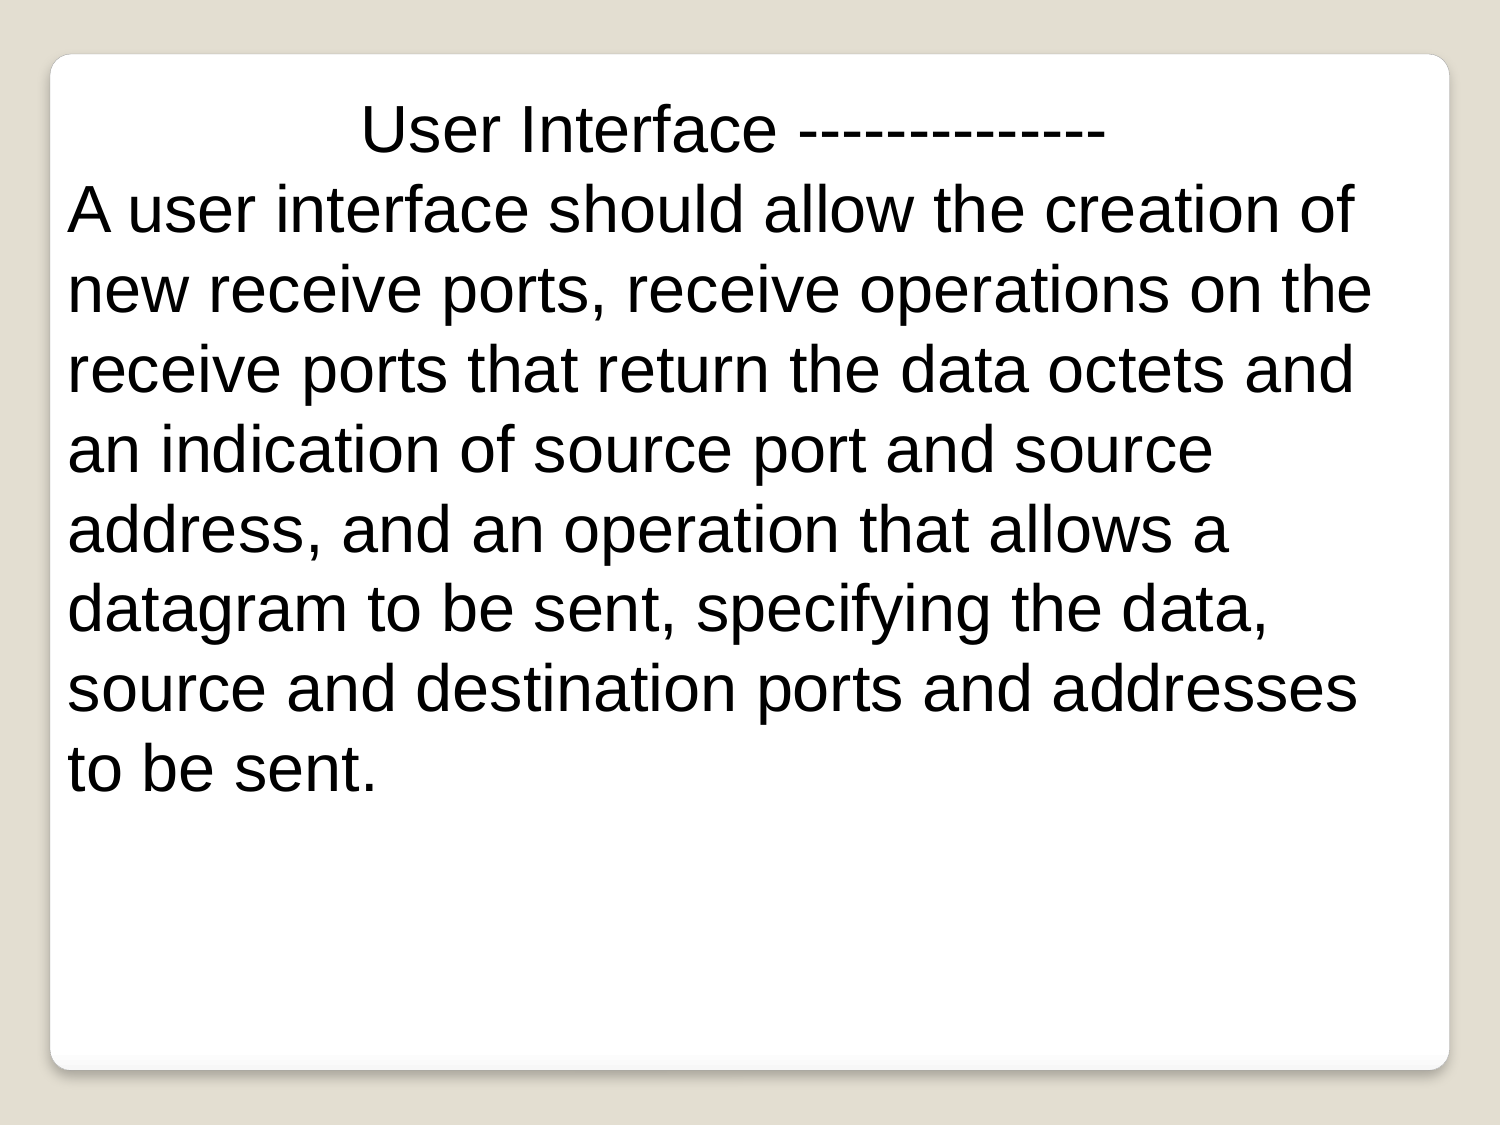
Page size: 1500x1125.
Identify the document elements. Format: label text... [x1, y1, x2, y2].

text_box User Interface -------------- A user interface should allow the creation of new receive ports, receive operations on the receive ports that return the data octets and an indication of source port and source address, and an operation that allows a datagram to be sent, specifying the data, source and destination ports and addresses to be sent. [53, 78, 1436, 813]
